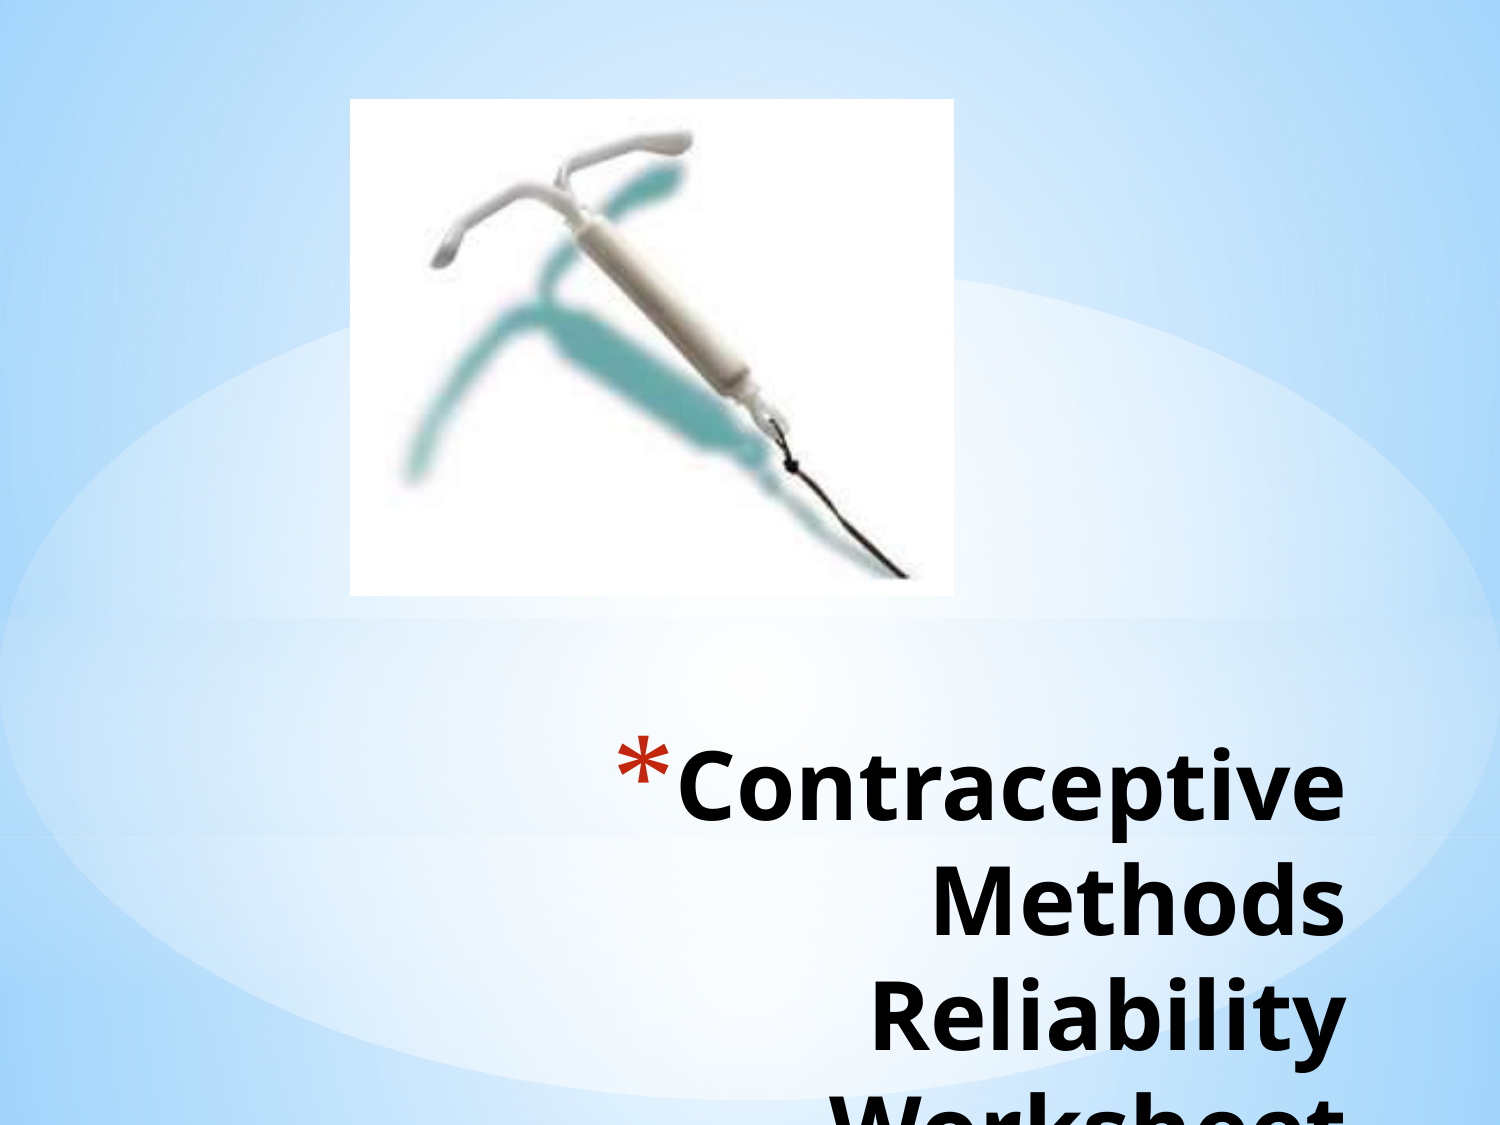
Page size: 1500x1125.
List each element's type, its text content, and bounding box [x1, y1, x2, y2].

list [349, 99, 955, 596]
title Contraceptive Methods Reliability Worksheet [294, 717, 1363, 905]
